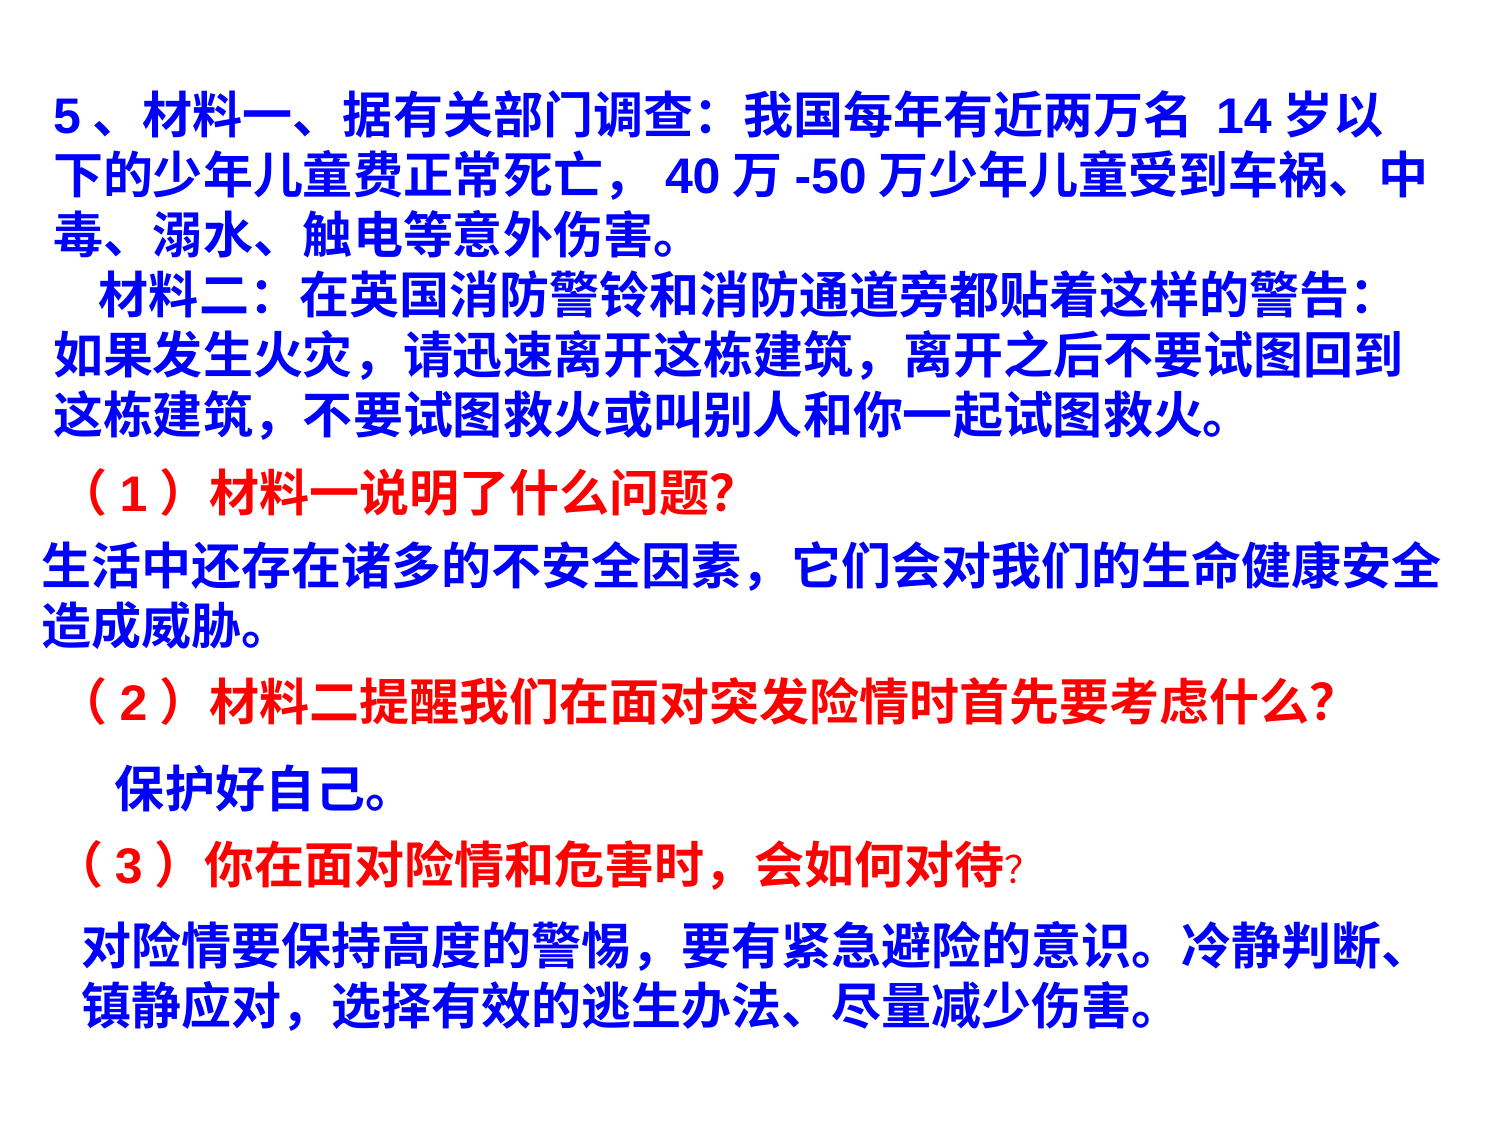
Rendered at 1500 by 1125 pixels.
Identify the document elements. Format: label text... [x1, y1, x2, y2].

text_box 对险情要保持高度的警惕，要有紧急避险的意识。冷静判断、镇静应对，选择有效的逃生办法、尽量减少伤害。 [67, 907, 1418, 1043]
text_box 生活中还存在诸多的不安全因素，它们会对我们的生命健康安全造成威胁。 [26, 526, 1469, 662]
text_box （3）你在面对险情和危害时，会如何对待？ [38, 826, 1105, 901]
text_box （2）材料二提醒我们在面对突发险情时首先要考虑什么？ [42, 663, 1346, 738]
text_box 保护好自己。 [100, 750, 1024, 826]
text_box 5、材料一、据有关部门调查：我国每年有近两万名 14岁以下的少年儿童费正常死亡，40万-50万少年儿童受到车祸、中毒、溺水、触电等意外伤害。 材料二：在英国消防警铃和消防通道旁都贴着这样的警告：如果发生火灾，请迅速离开这栋建筑，离开之后不要试图回到这栋建筑，不要试图救火或叫别人和你一起试图救火。 [38, 75, 1447, 451]
text_box （1）材料一说明了什么问题？ [42, 454, 1313, 526]
